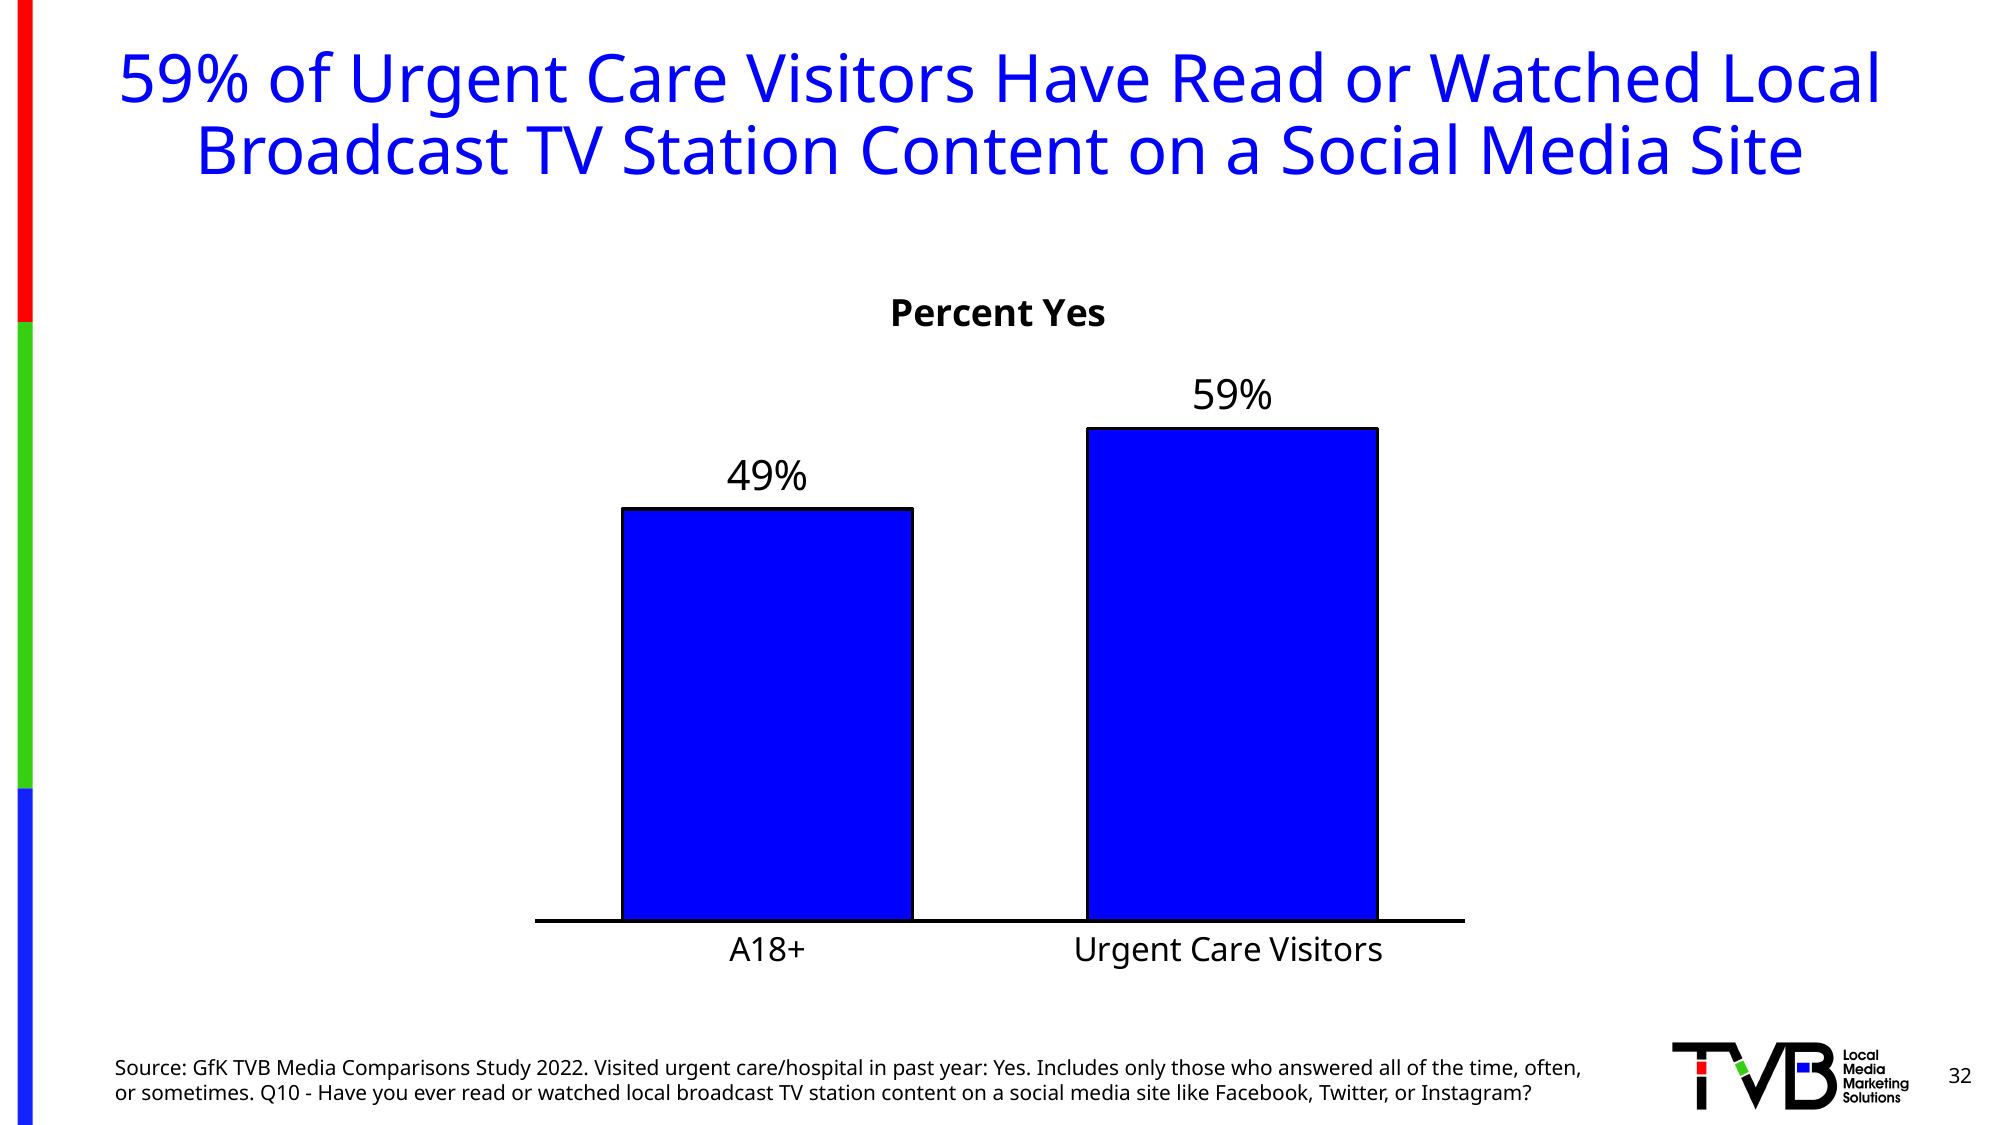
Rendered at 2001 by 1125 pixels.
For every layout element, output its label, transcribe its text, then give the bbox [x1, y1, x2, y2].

picture [1672, 1042, 1909, 1110]
title 59% of Urgent Care Visitors Have Read or Watched Local Broadcast TV Station Content on a Social Media Site [70, 37, 1933, 199]
slide_number 32 [1824, 1046, 1988, 1107]
list Source: GfK TVB Media Comparisons Study 2022. Visited urgent care/hospital in past year: Yes. Includes only those who answered all of the time, often, or sometimes. Q10 - Have you ever read or watched local broadcast TV station content on a social media site like Facebook, Twitter, or Instagram? [99, 1021, 1613, 1113]
chart [533, 262, 1467, 1074]
